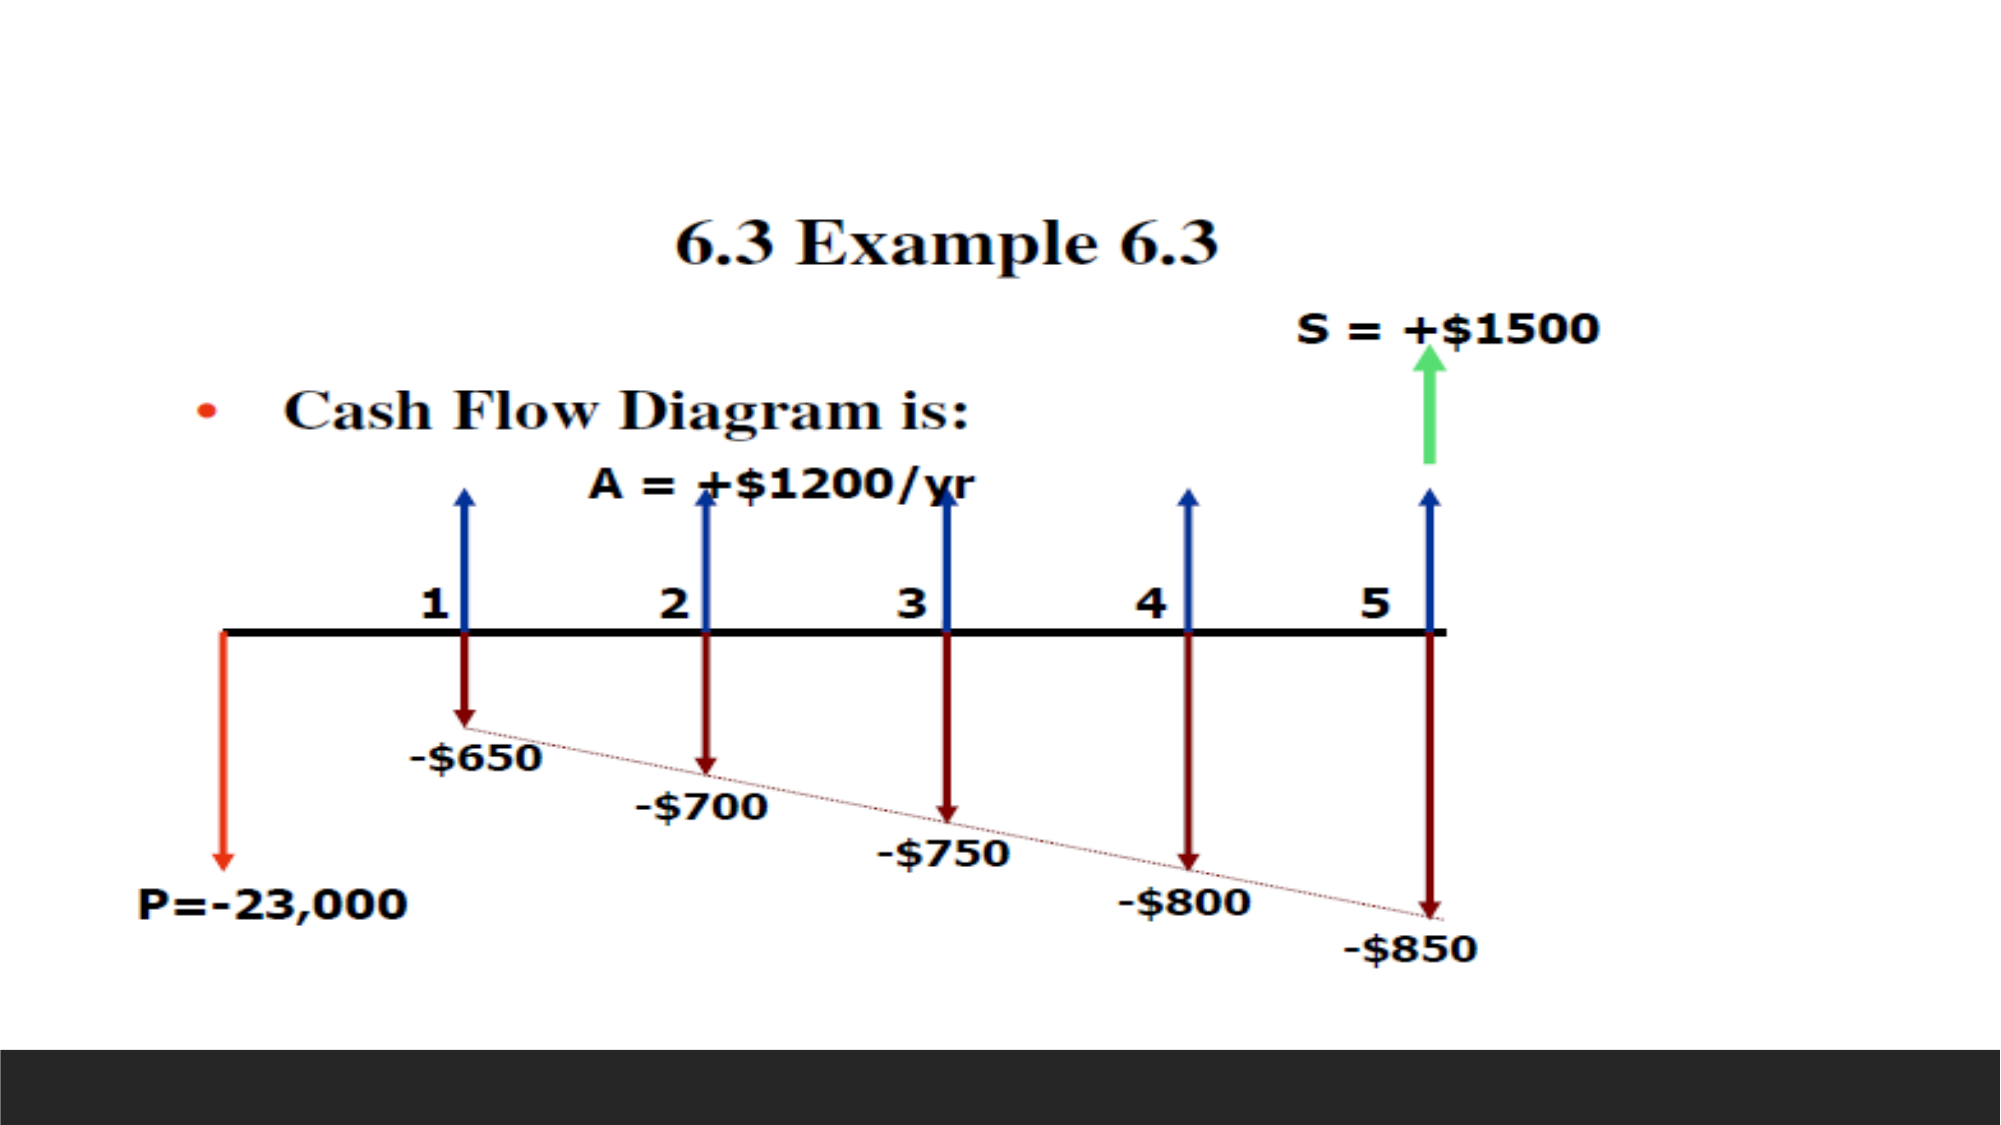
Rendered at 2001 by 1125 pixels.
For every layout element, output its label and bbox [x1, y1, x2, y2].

picture [56, 0, 1890, 1017]
